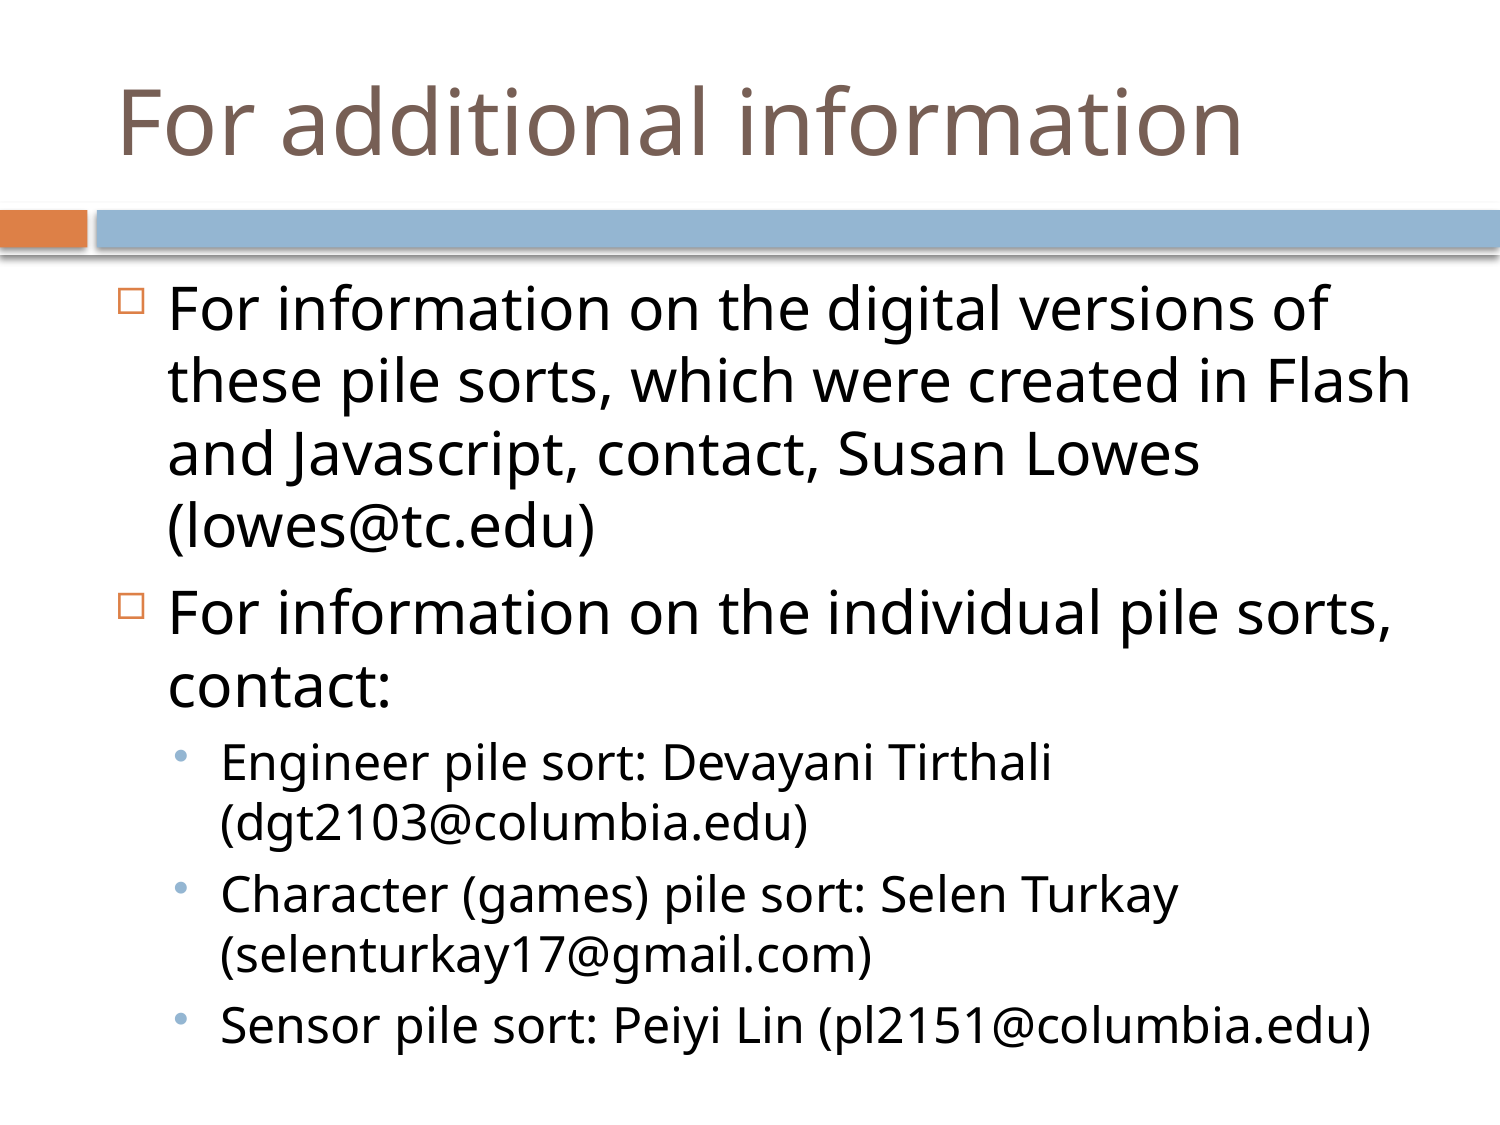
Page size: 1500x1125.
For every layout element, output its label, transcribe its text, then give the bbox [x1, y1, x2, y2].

list For information on the digital versions of these pile sorts, which were created in Flash and Javascript, contact, Susan Lowes (lowes@tc.edu) For information on the individual pile sorts, contact: Engineer pile sort: Devayani Tirthali (dgt2103@columbia.edu) Character (games) pile sort: Selen Turkay (selenturkay17@gmail.com) Sensor pile sort: Peiyi Lin (pl2151@columbia.edu) [100, 262, 1475, 1000]
title For additional information [100, 37, 1438, 200]
